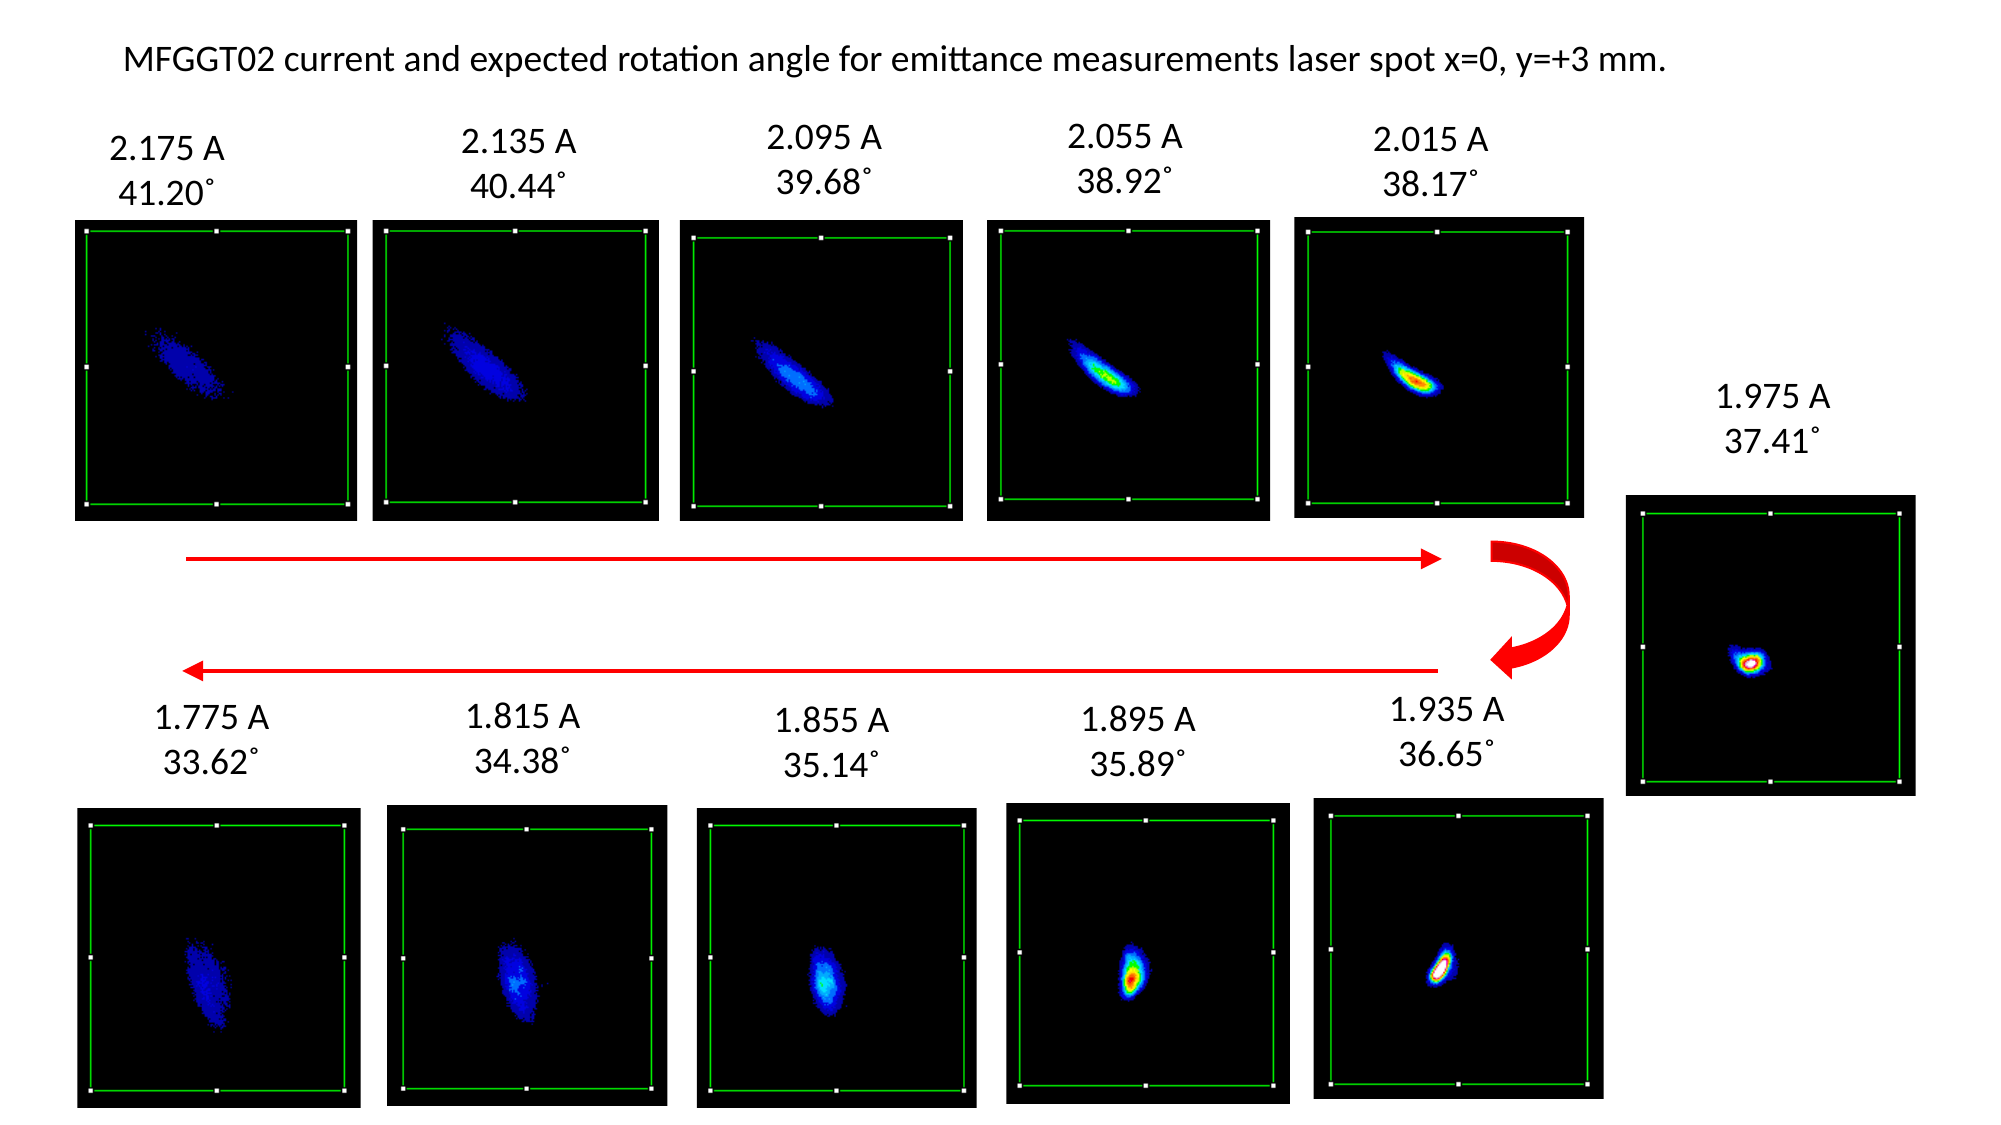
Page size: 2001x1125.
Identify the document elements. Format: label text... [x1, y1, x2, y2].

text_box 2.055 A 38.92˚ [1052, 103, 1198, 208]
picture [75, 220, 358, 521]
text_box 1.815 A 34.38˚ [449, 683, 596, 789]
picture [1006, 803, 1290, 1104]
text_box 2.015 A 38.17˚ [1357, 106, 1504, 212]
picture [679, 220, 963, 521]
text_box 1.975 A 37.41˚ [1699, 363, 1846, 469]
text_box 2.135 A 40.44˚ [445, 108, 592, 214]
picture [77, 807, 361, 1108]
text_box MFGGT02 current and expected rotation angle for emittance measurements laser spot x=0, y=+3 mm. [108, 26, 1685, 87]
picture [387, 805, 668, 1106]
picture [1294, 217, 1585, 518]
text_box 1.775 A 33.62˚ [138, 684, 285, 790]
picture [696, 807, 977, 1108]
picture [1625, 495, 1916, 796]
text_box 2.095 A 39.68˚ [751, 104, 897, 210]
picture [372, 220, 659, 521]
text_box 2.175 A 41.20˚ [94, 115, 240, 220]
text_box 1.855 A 35.14˚ [758, 687, 905, 793]
picture [1313, 798, 1604, 1099]
text_box 1.935 A 36.65˚ [1374, 676, 1520, 782]
text_box 1.895 A 35.89˚ [1065, 687, 1211, 792]
picture [987, 220, 1271, 521]
text_box [1490, 540, 1570, 680]
